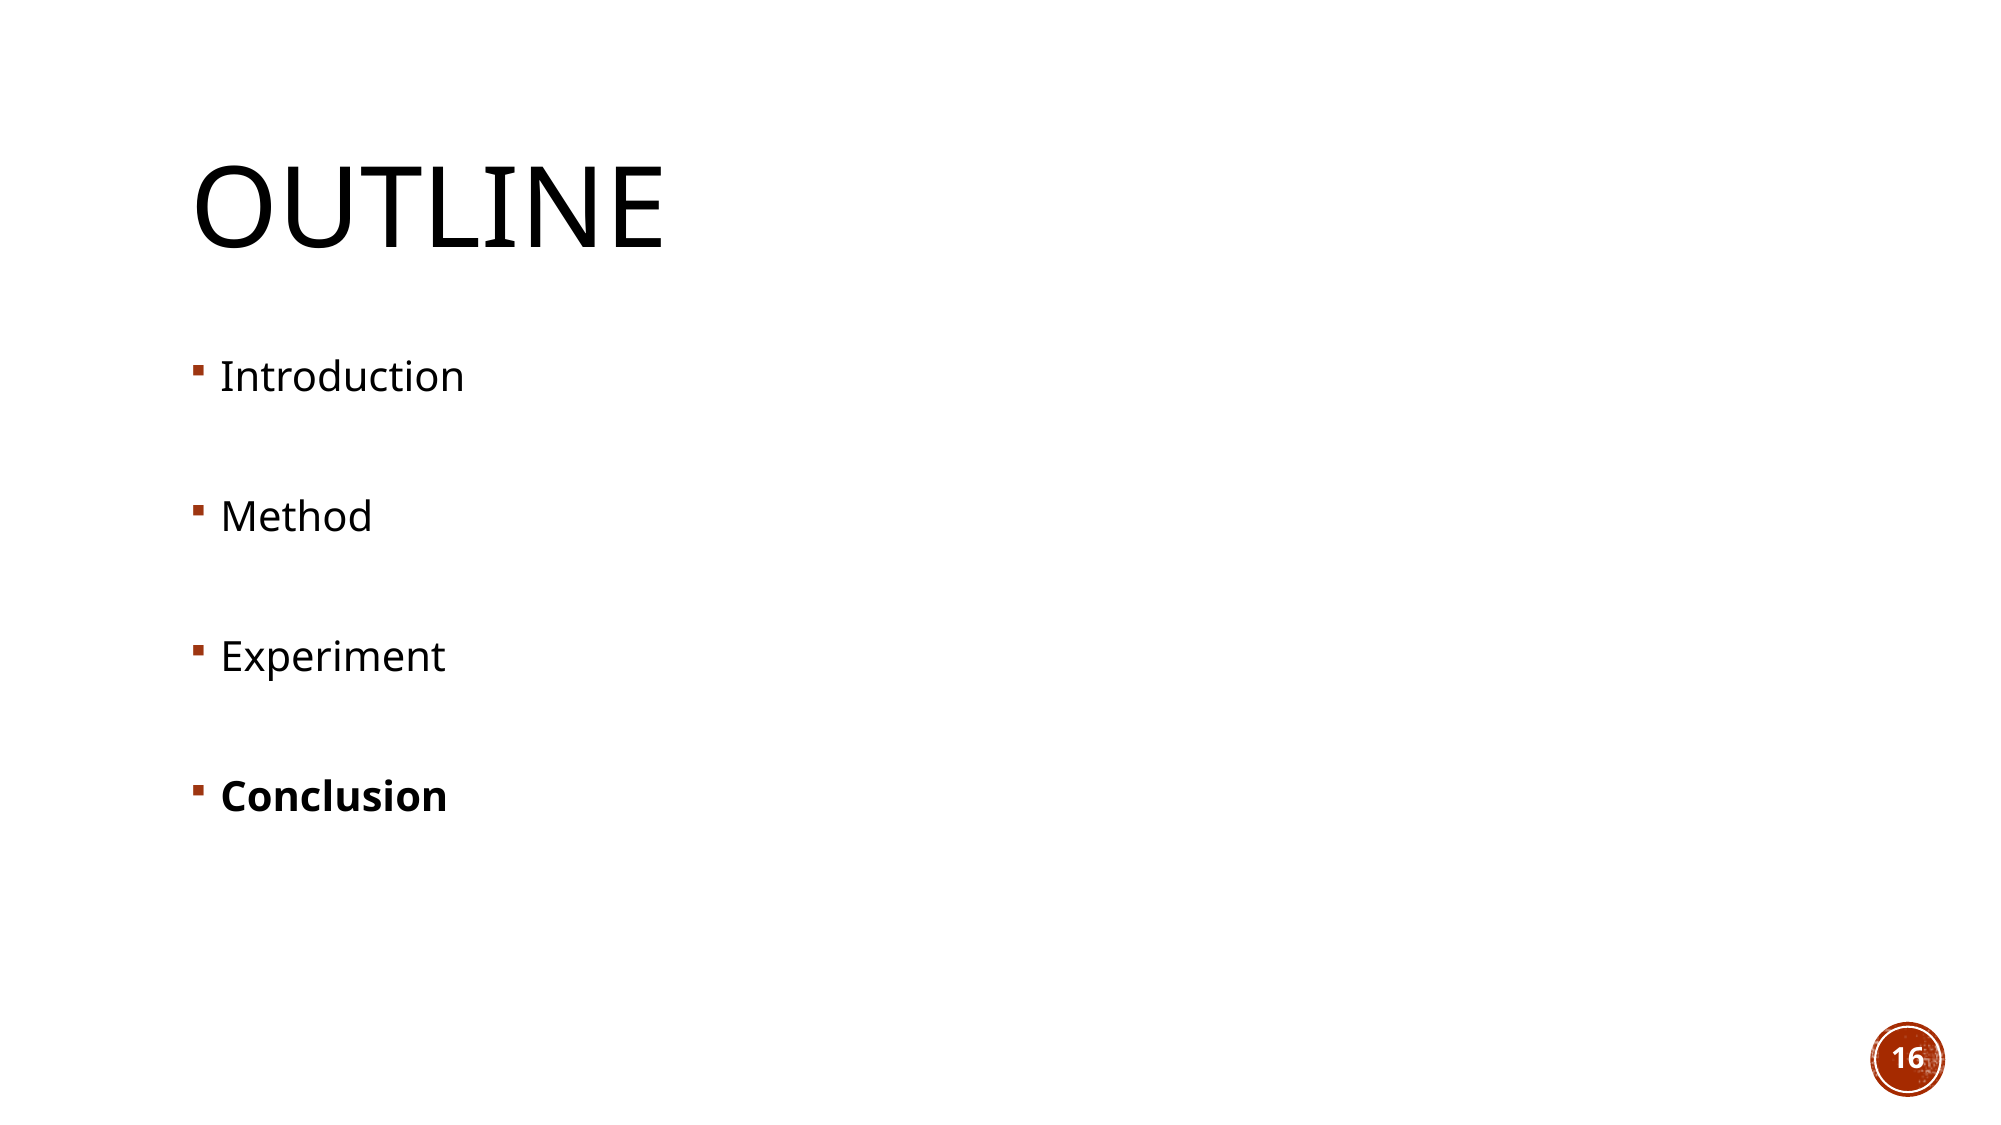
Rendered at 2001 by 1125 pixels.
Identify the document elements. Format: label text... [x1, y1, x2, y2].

list Introduction Method Experiment Conclusion [175, 348, 1826, 1013]
title Outline [175, 79, 1826, 344]
slide_number 16 [1855, 1028, 1961, 1089]
